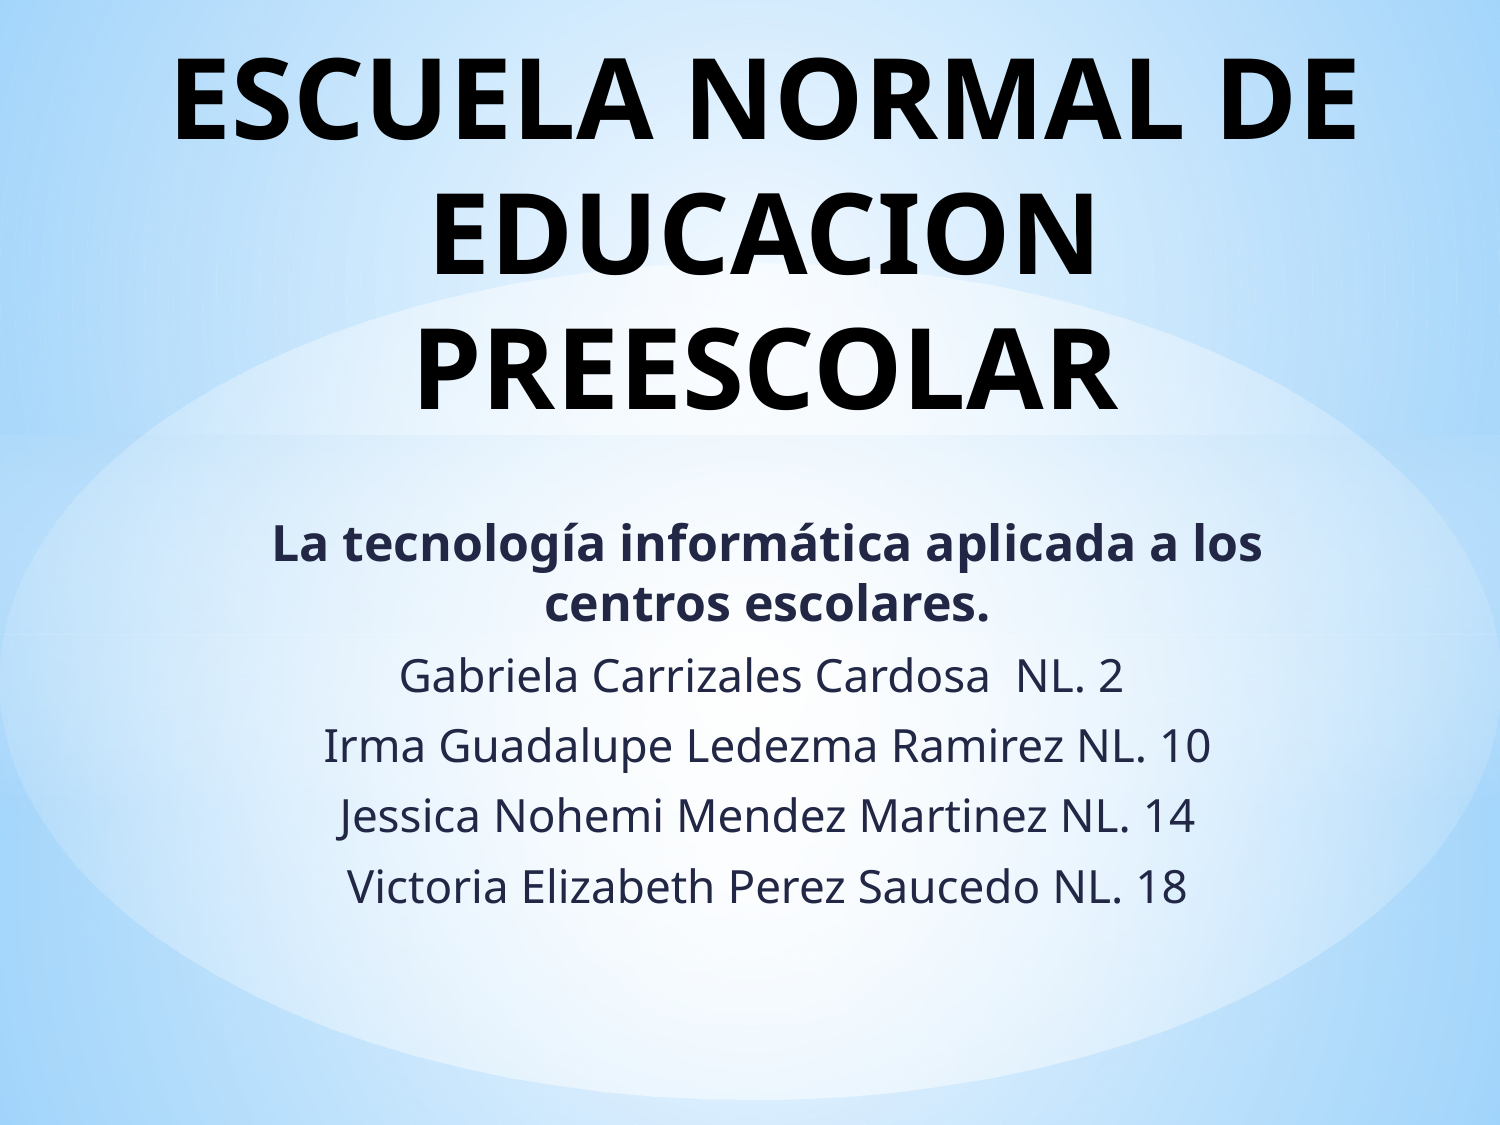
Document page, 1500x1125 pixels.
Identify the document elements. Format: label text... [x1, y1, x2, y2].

subtitle La tecnología informática aplicada a los centros escolares. Gabriela Carrizales Cardosa NL. 2 Irma Guadalupe Ledezma Ramirez NL. 10 Jessica Nohemi Mendez Martinez NL. 14 Victoria Elizabeth Perez Saucedo NL. 18 [218, 503, 1317, 974]
title ESCUELA NORMAL DE EDUCACION PREESCOLAR [76, 19, 1424, 314]
